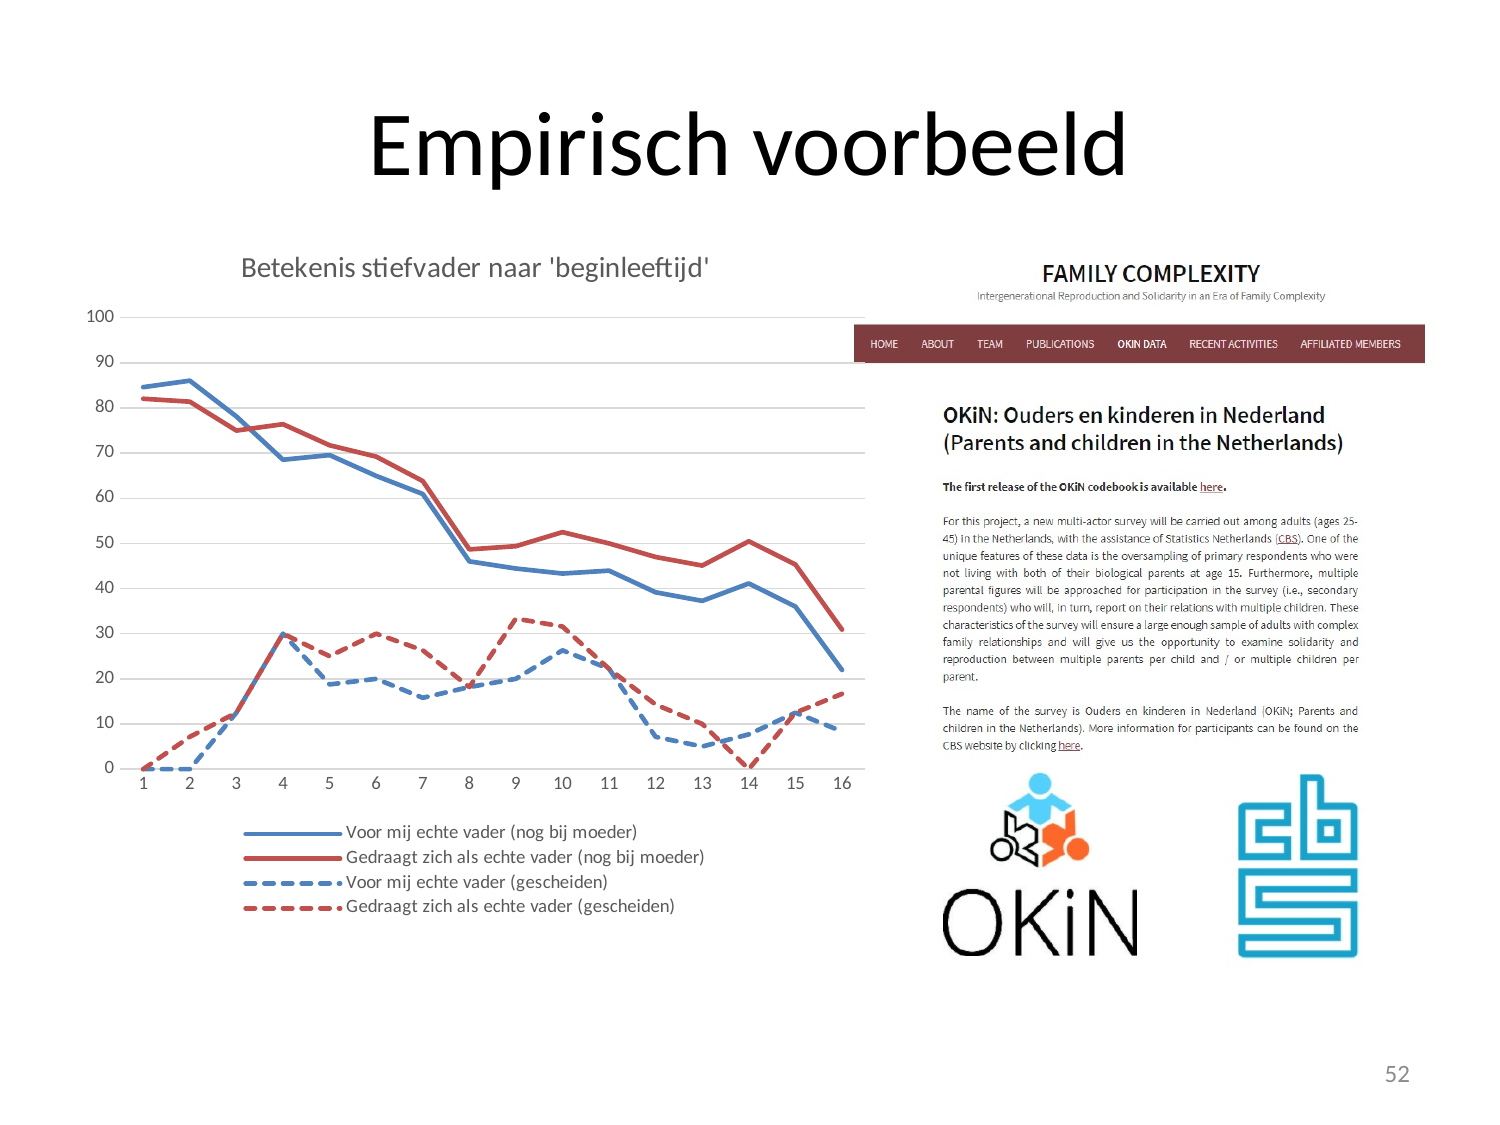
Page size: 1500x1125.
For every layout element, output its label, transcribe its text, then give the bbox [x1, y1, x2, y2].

picture [854, 249, 1426, 993]
chart [69, 224, 882, 924]
slide_number 52 [1074, 1042, 1425, 1103]
title Empirisch voorbeeld [75, 45, 1425, 233]
